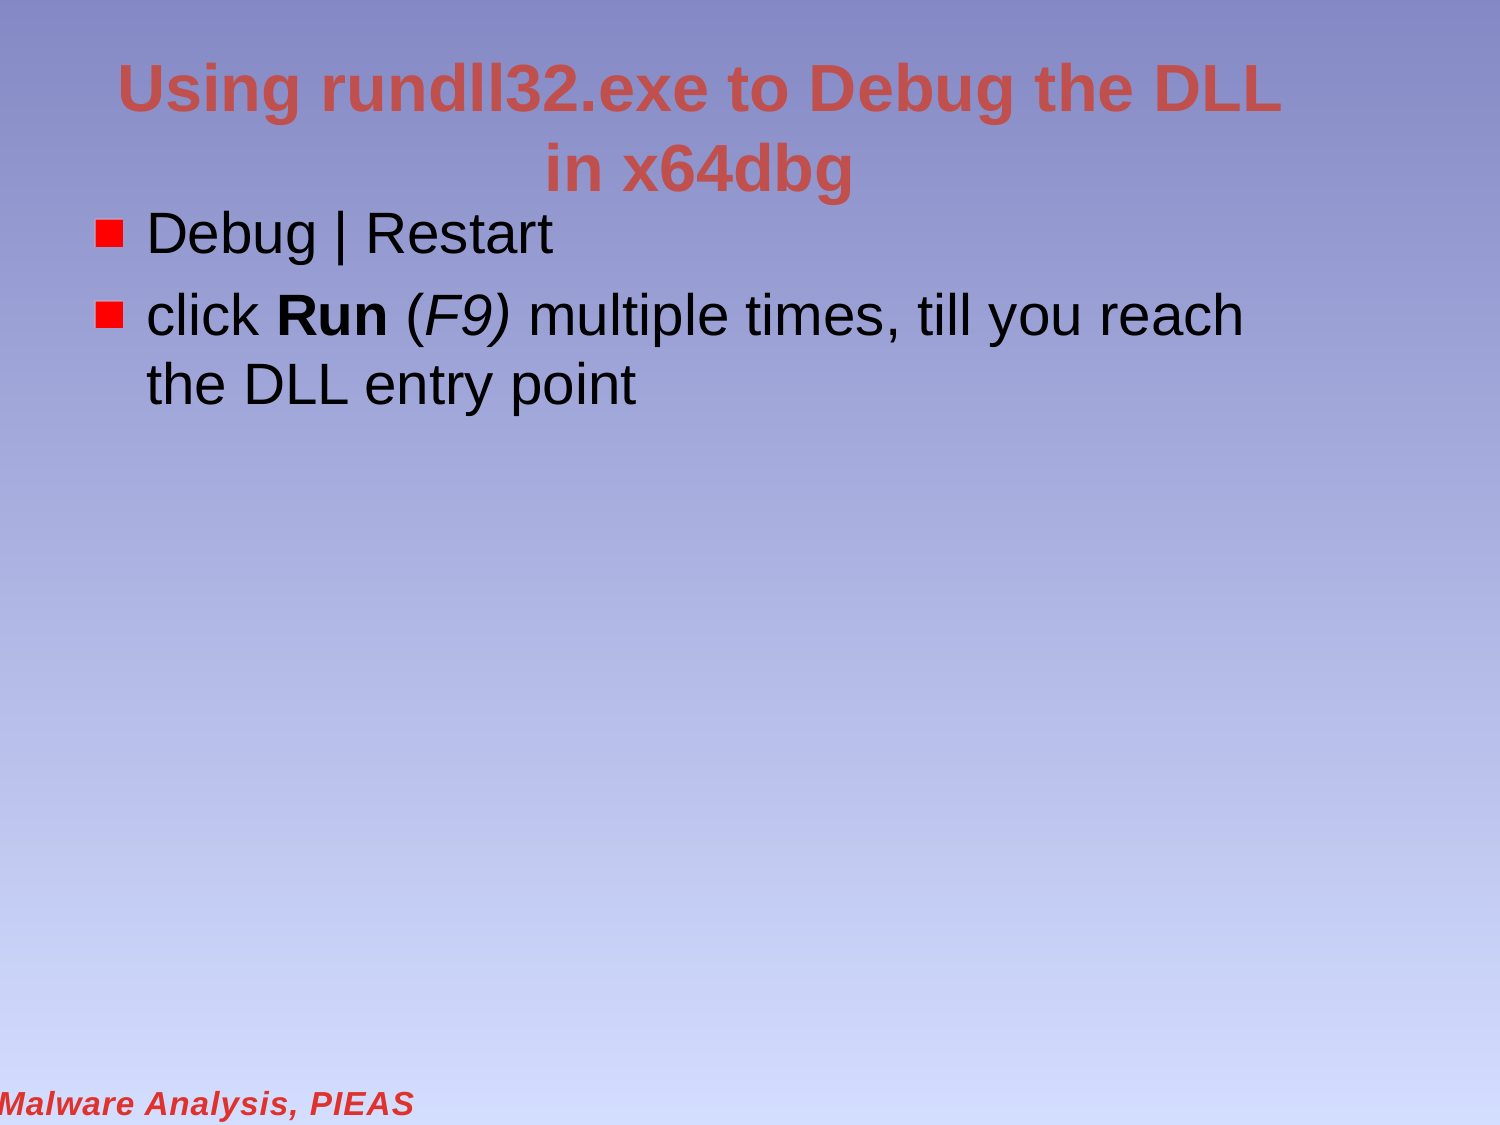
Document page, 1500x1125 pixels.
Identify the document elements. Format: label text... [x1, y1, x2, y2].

title Using rundll32.exe to Debug the DLL in x64dbg [75, 37, 1325, 163]
list Debug | Restart click Run (F9) multiple times, till you reach the DLL entry point [75, 187, 1338, 1013]
picture [89, 213, 123, 247]
picture [89, 295, 123, 328]
